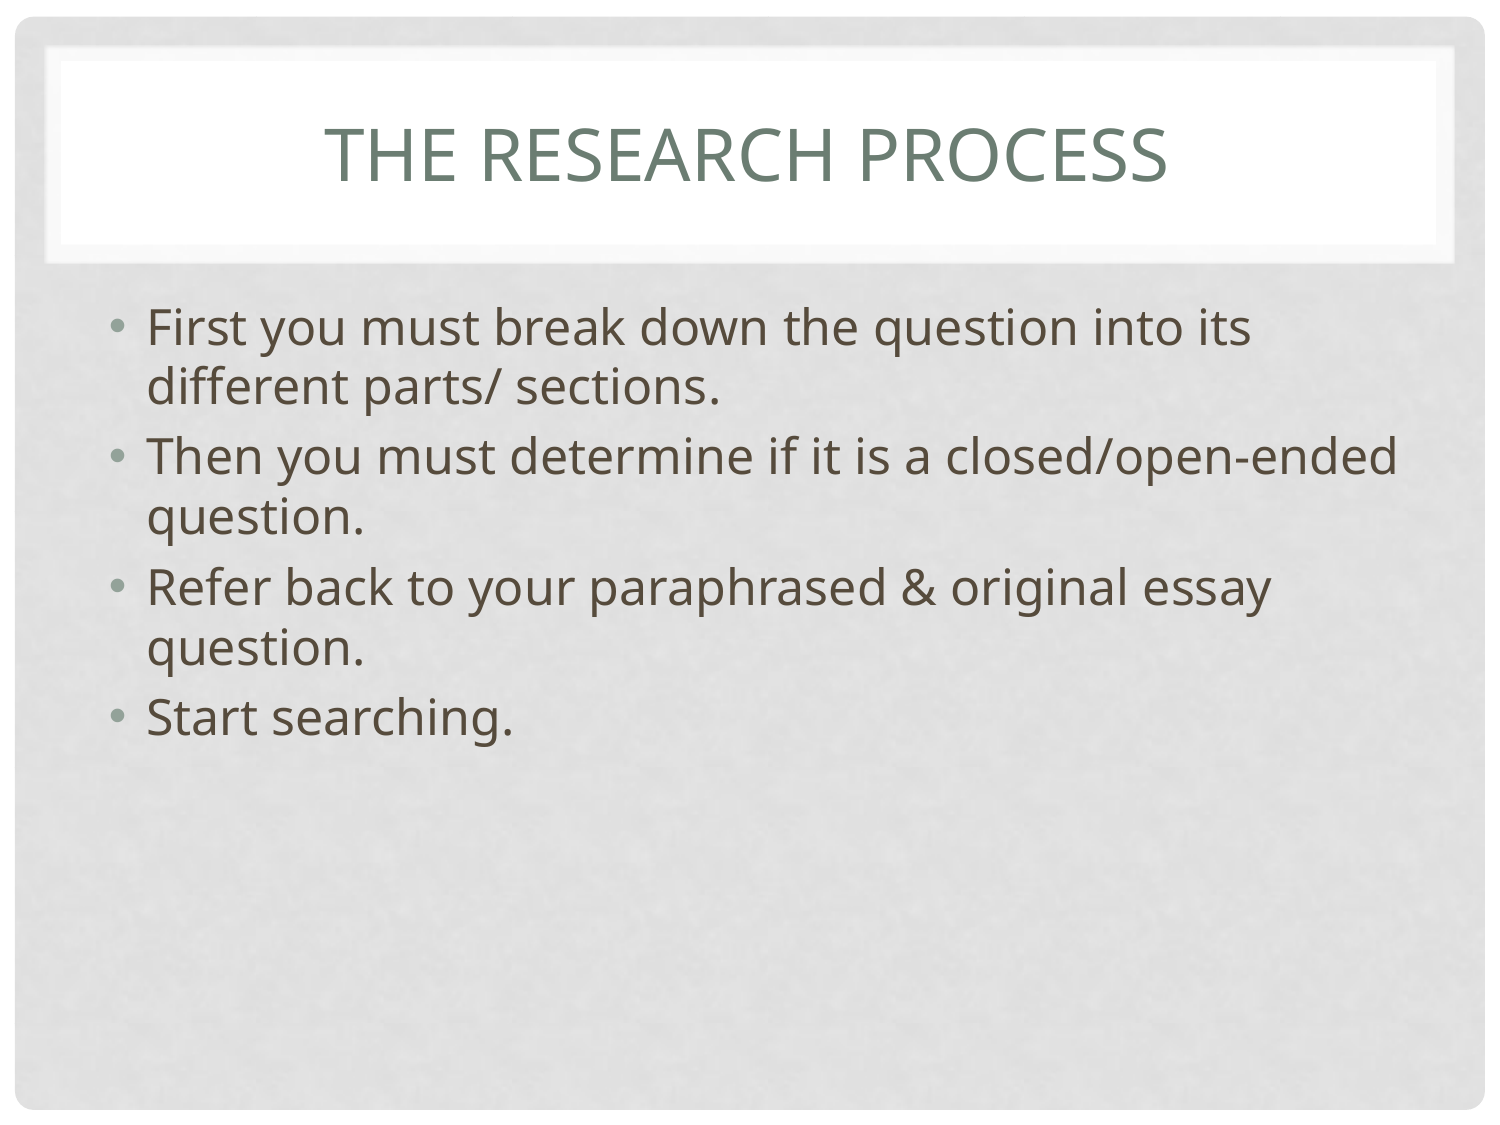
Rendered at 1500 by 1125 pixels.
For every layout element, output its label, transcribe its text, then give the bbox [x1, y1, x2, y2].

list First you must break down the question into its different parts/ sections. Then you must determine if it is a closed/open-ended question. Refer back to your paraphrased & original essay question. Start searching. [75, 287, 1425, 1005]
title The Research Process [69, 66, 1425, 238]
